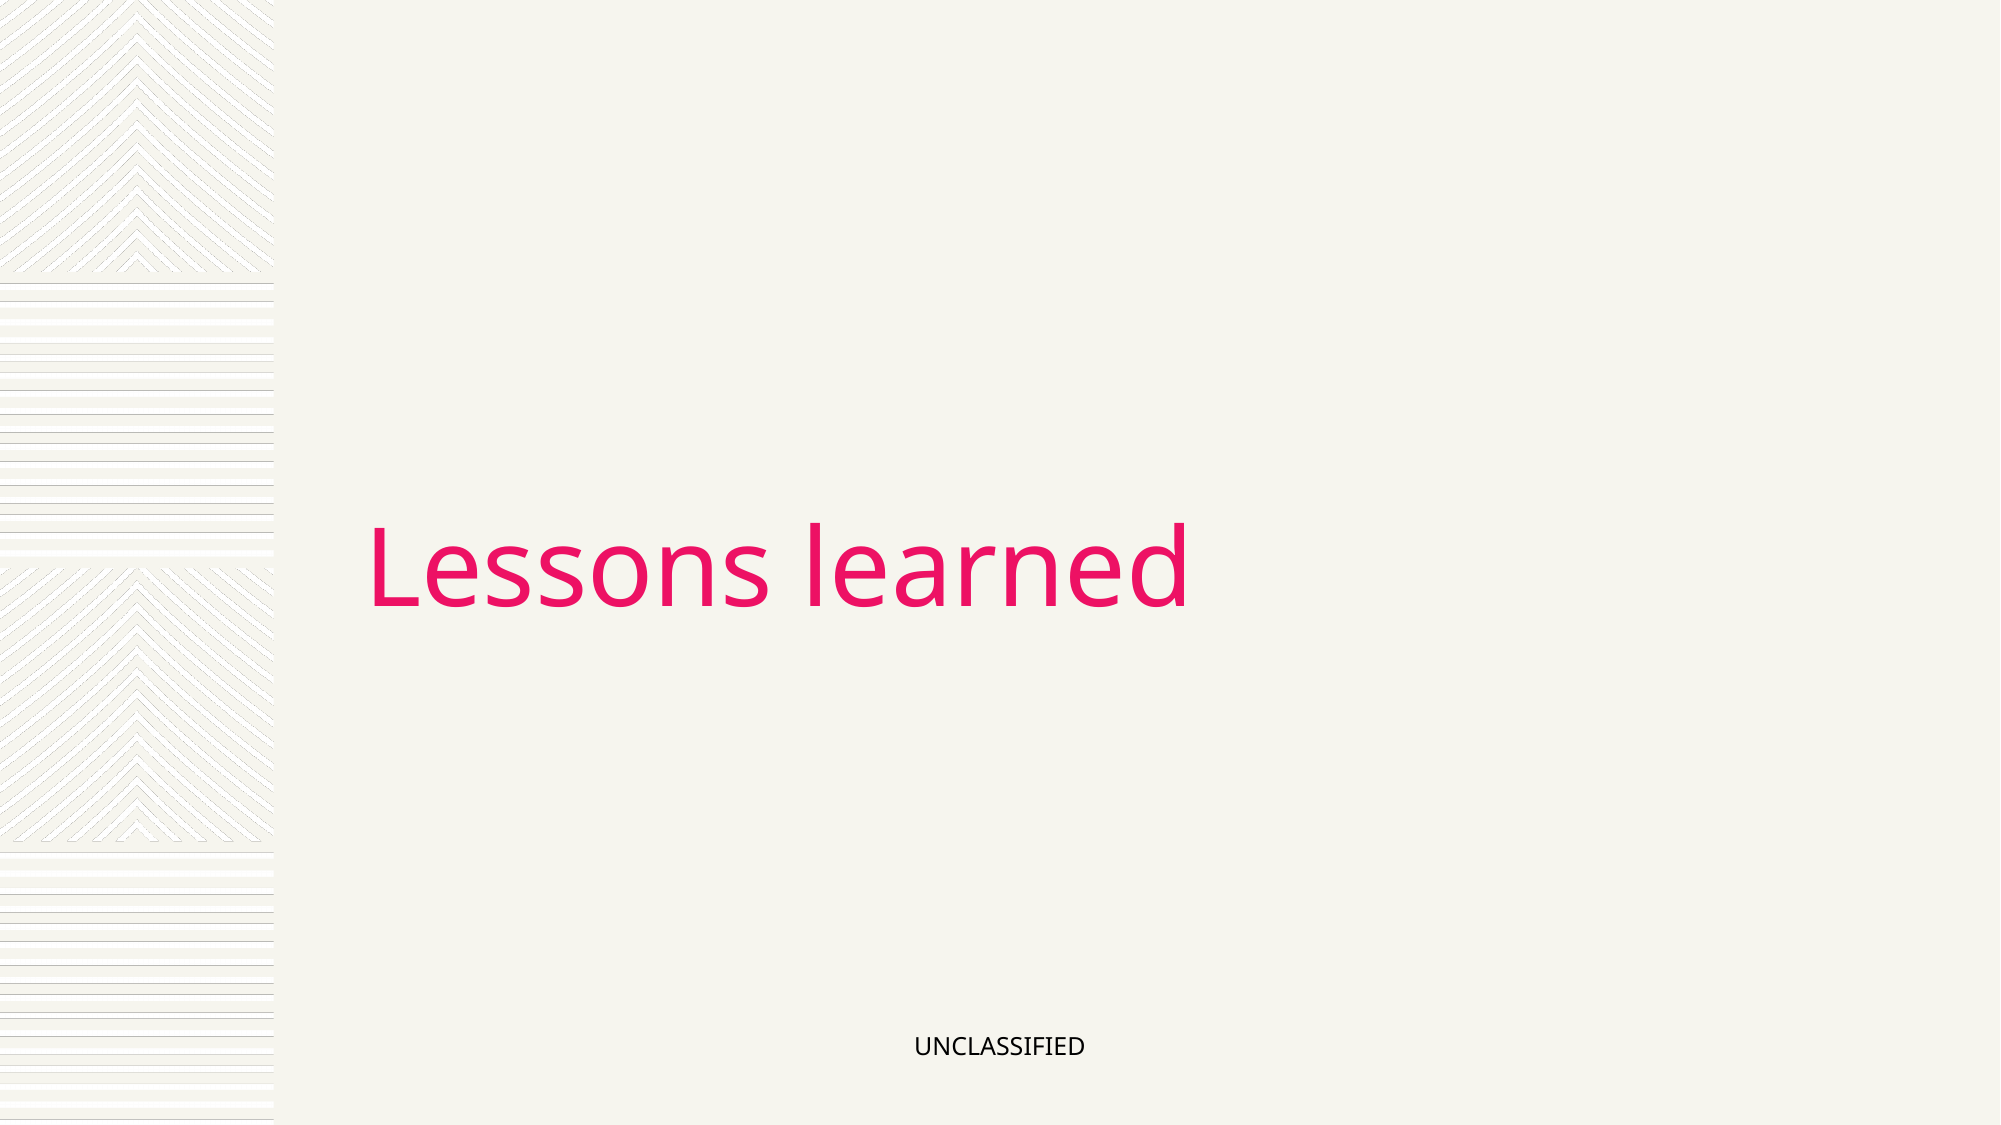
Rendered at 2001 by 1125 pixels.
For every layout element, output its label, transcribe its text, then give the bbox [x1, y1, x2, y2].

picture [0, 0, 277, 1125]
list unclassified [589, 1022, 1411, 1068]
title Lessons learned [349, 500, 1511, 638]
